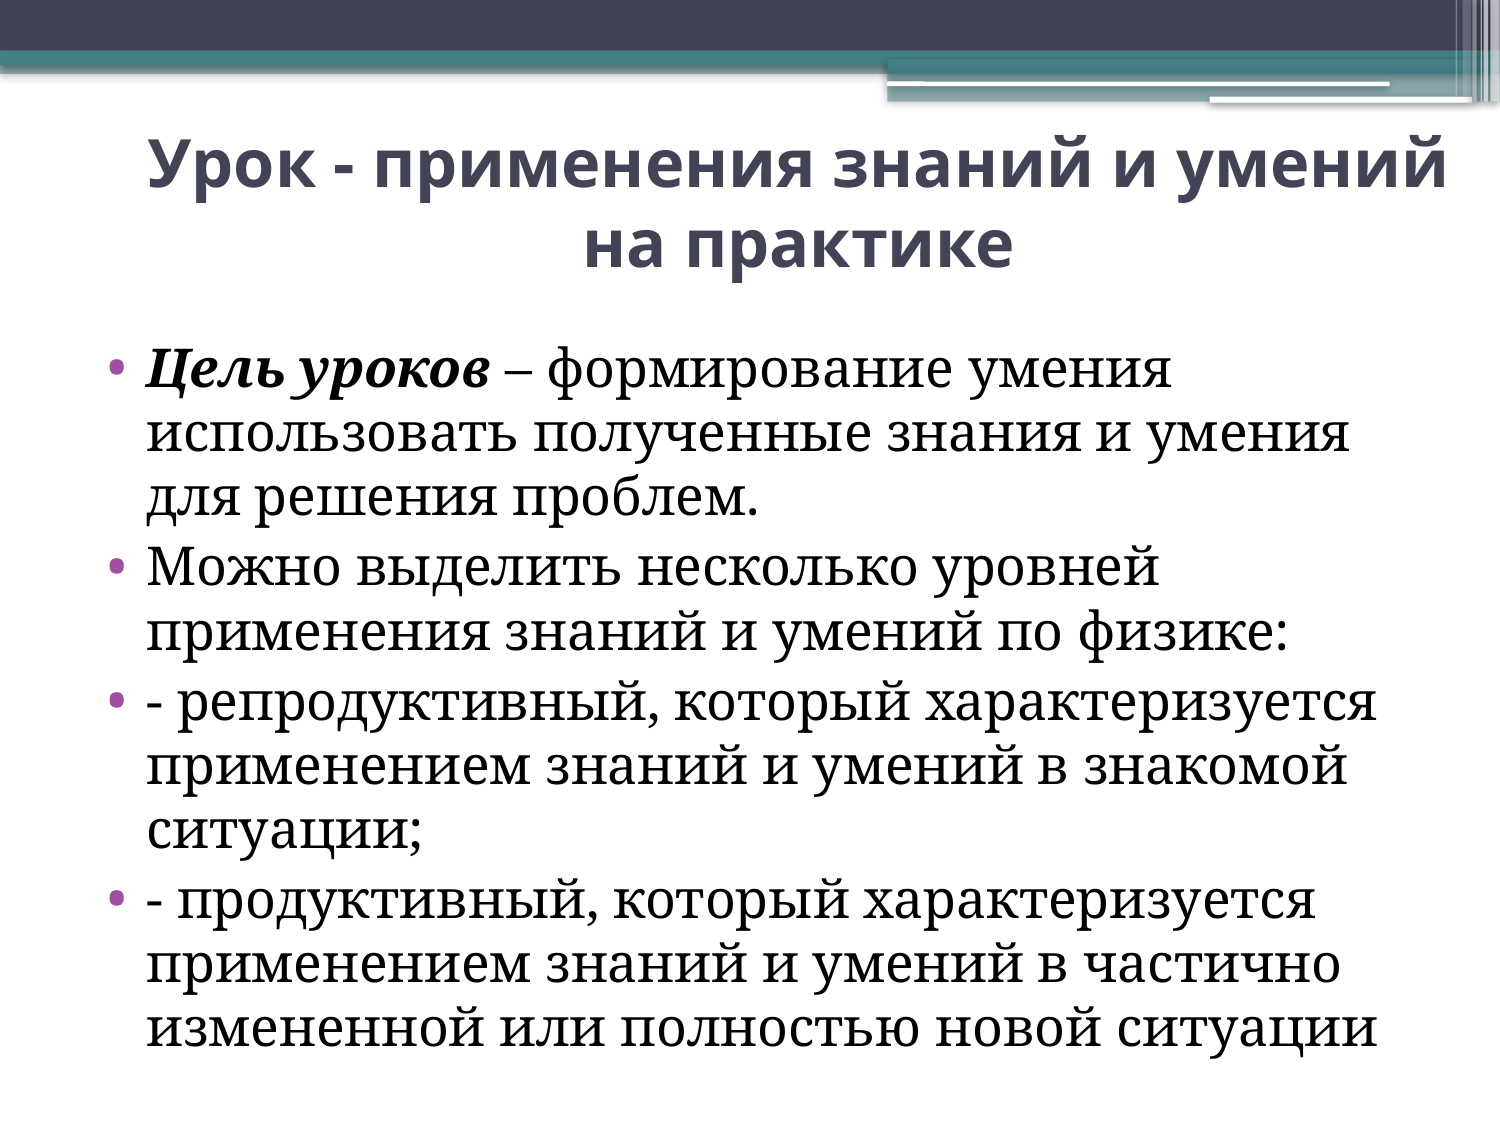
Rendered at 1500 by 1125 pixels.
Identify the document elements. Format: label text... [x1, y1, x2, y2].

title Урок - применения знаний и умений на практике [123, 113, 1474, 289]
list Цель уроков – формирование умения использовать полученные знания и умения для решения проблем. Можно выделить несколько уровней применения знаний и умений по физике: - репродуктивный, который характеризуется применением знаний и умений в знакомой ситуации; - продуктивный, который характеризуется применением знаний и умений в частично измененной или полностью новой ситуации [76, 326, 1427, 1071]
